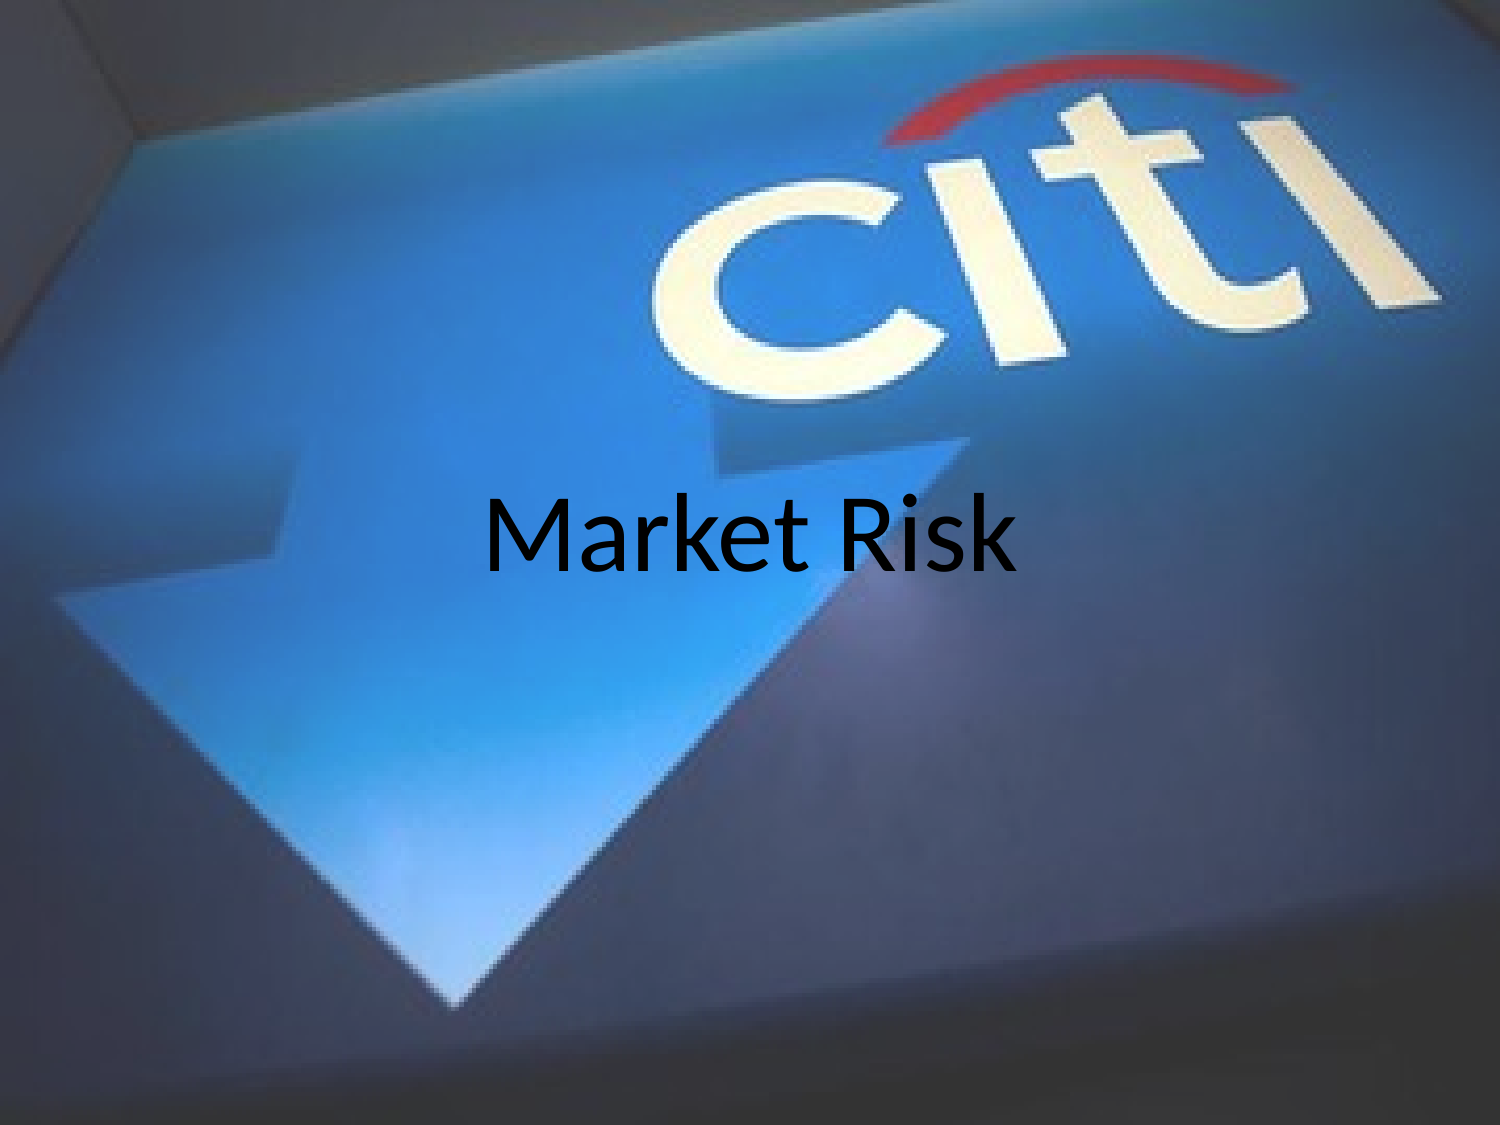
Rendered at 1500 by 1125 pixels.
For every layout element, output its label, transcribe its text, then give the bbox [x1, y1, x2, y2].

title Market Risk [74, 432, 1426, 620]
